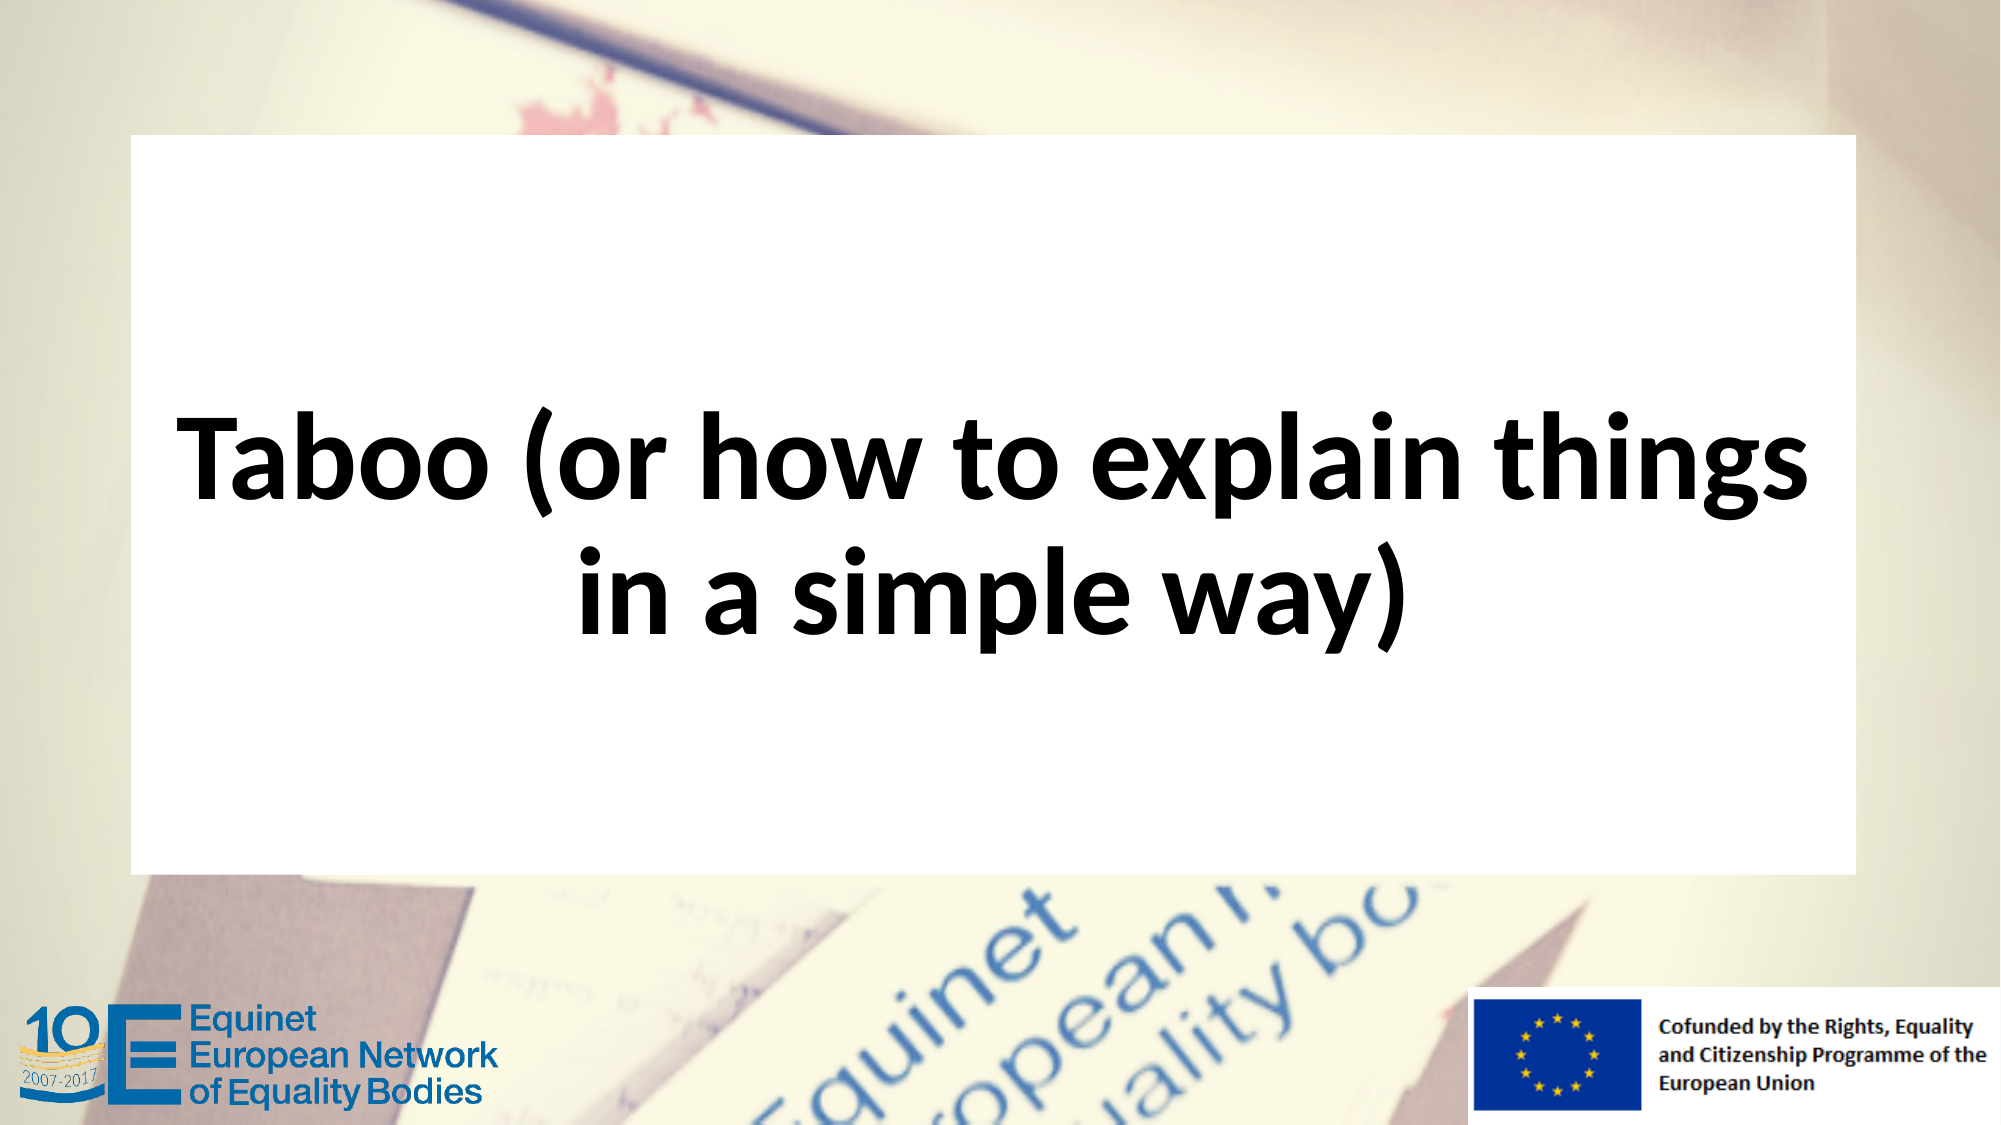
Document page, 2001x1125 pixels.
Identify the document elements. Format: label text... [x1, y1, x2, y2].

list Taboo (or how to explain things in a simple way) [131, 135, 1857, 875]
picture [0, 0, 2001, 1125]
